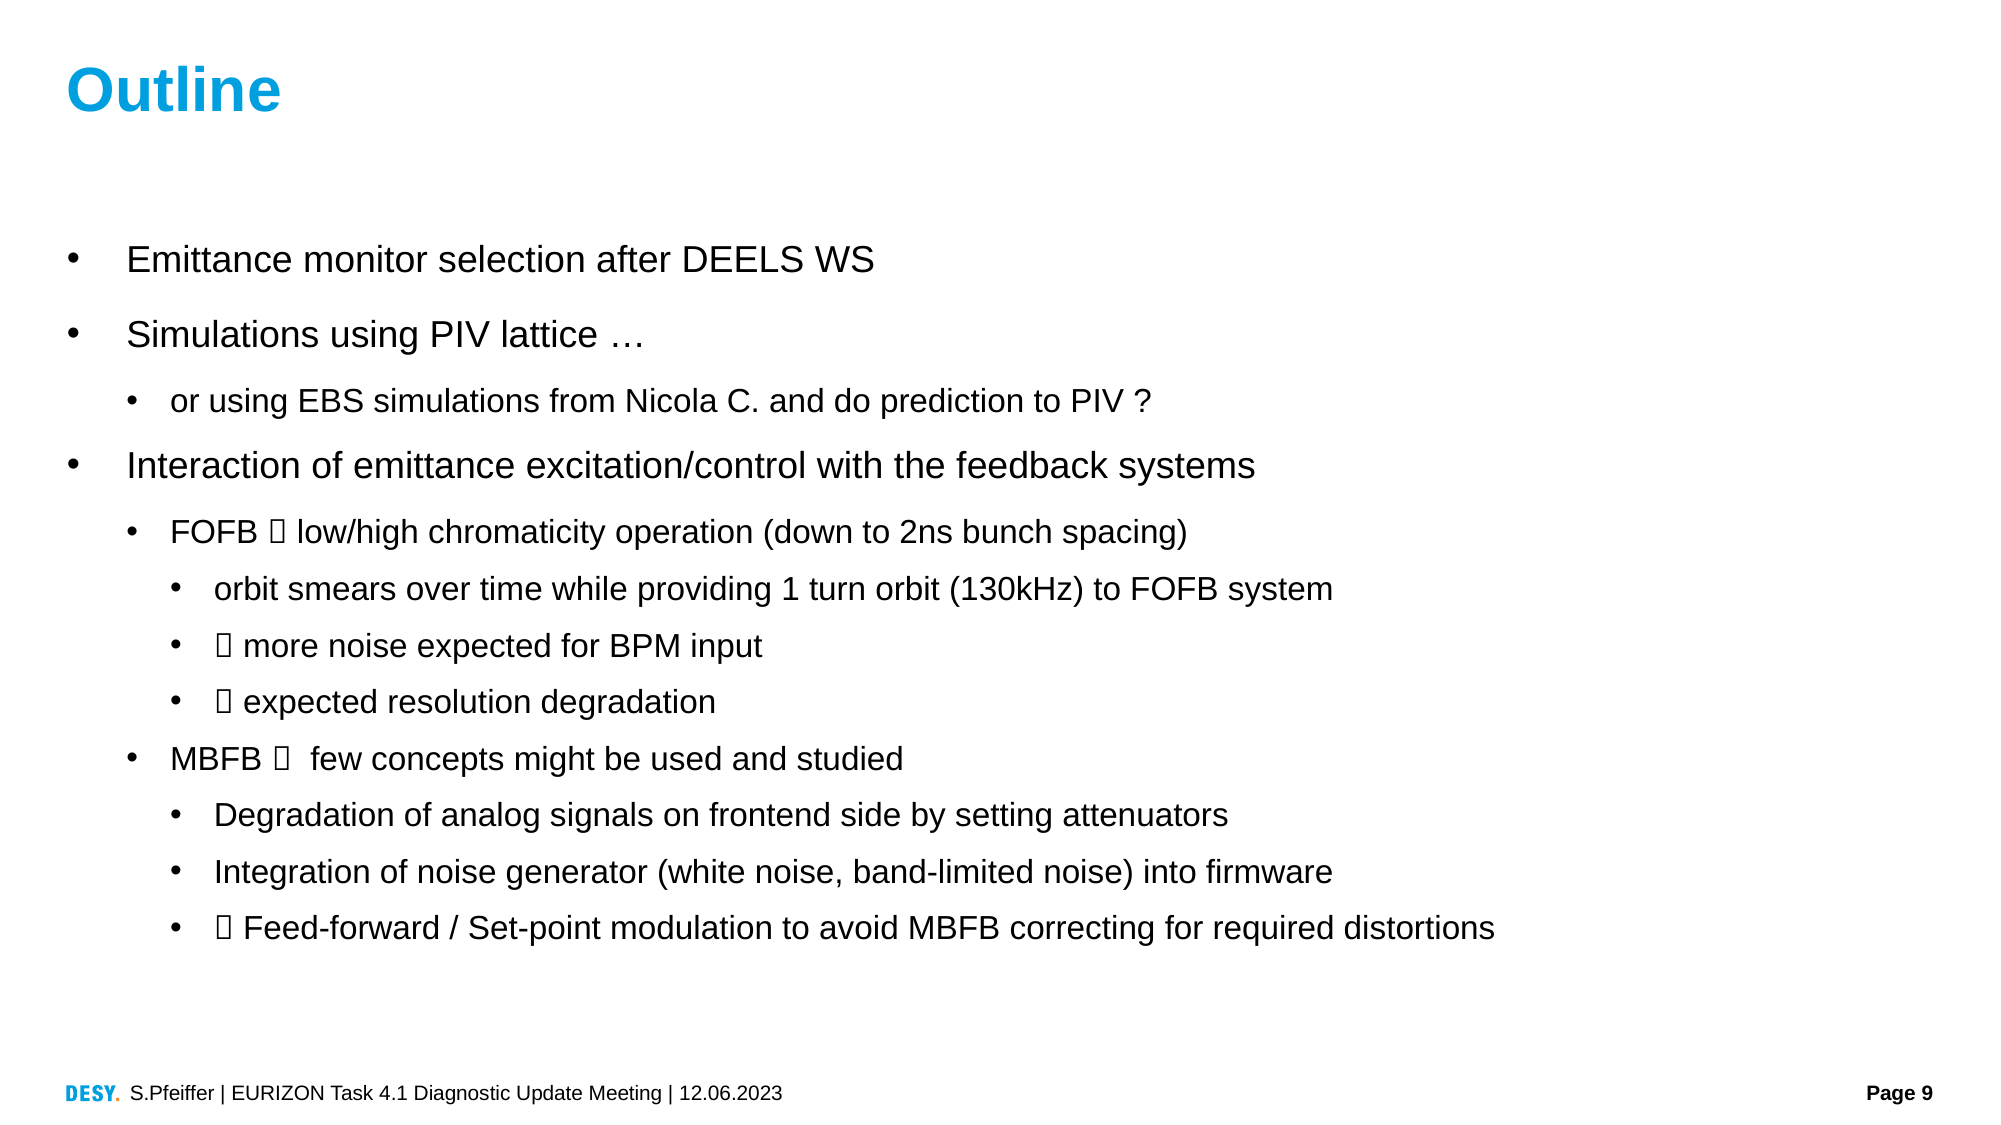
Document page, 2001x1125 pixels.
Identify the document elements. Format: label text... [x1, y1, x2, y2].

footer S.Pfeiffer | EURIZON Task 4.1 Diagnostic Update Meeting | 12.06.2023 [129, 1079, 1762, 1111]
list Emittance monitor selection after DEELS WS Simulations using PIV lattice … or using EBS simulations from Nicola C. and do prediction to PIV ? Interaction of emittance excitation/control with the feedback systems FOFB  low/high chromaticity operation (down to 2ns bunch spacing) orbit smears over time while providing 1 turn orbit (130kHz) to FOFB system  more noise expected for BPM input  expected resolution degradation MBFB  few concepts might be used and studied Degradation of analog signals on frontend side by setting attenuators Integration of noise generator (white noise, band-limited noise) into firmware  Feed-forward / Set-point modulation to avoid MBFB correcting for required distortions [66, 230, 1933, 1013]
title Outline [66, 57, 1933, 132]
